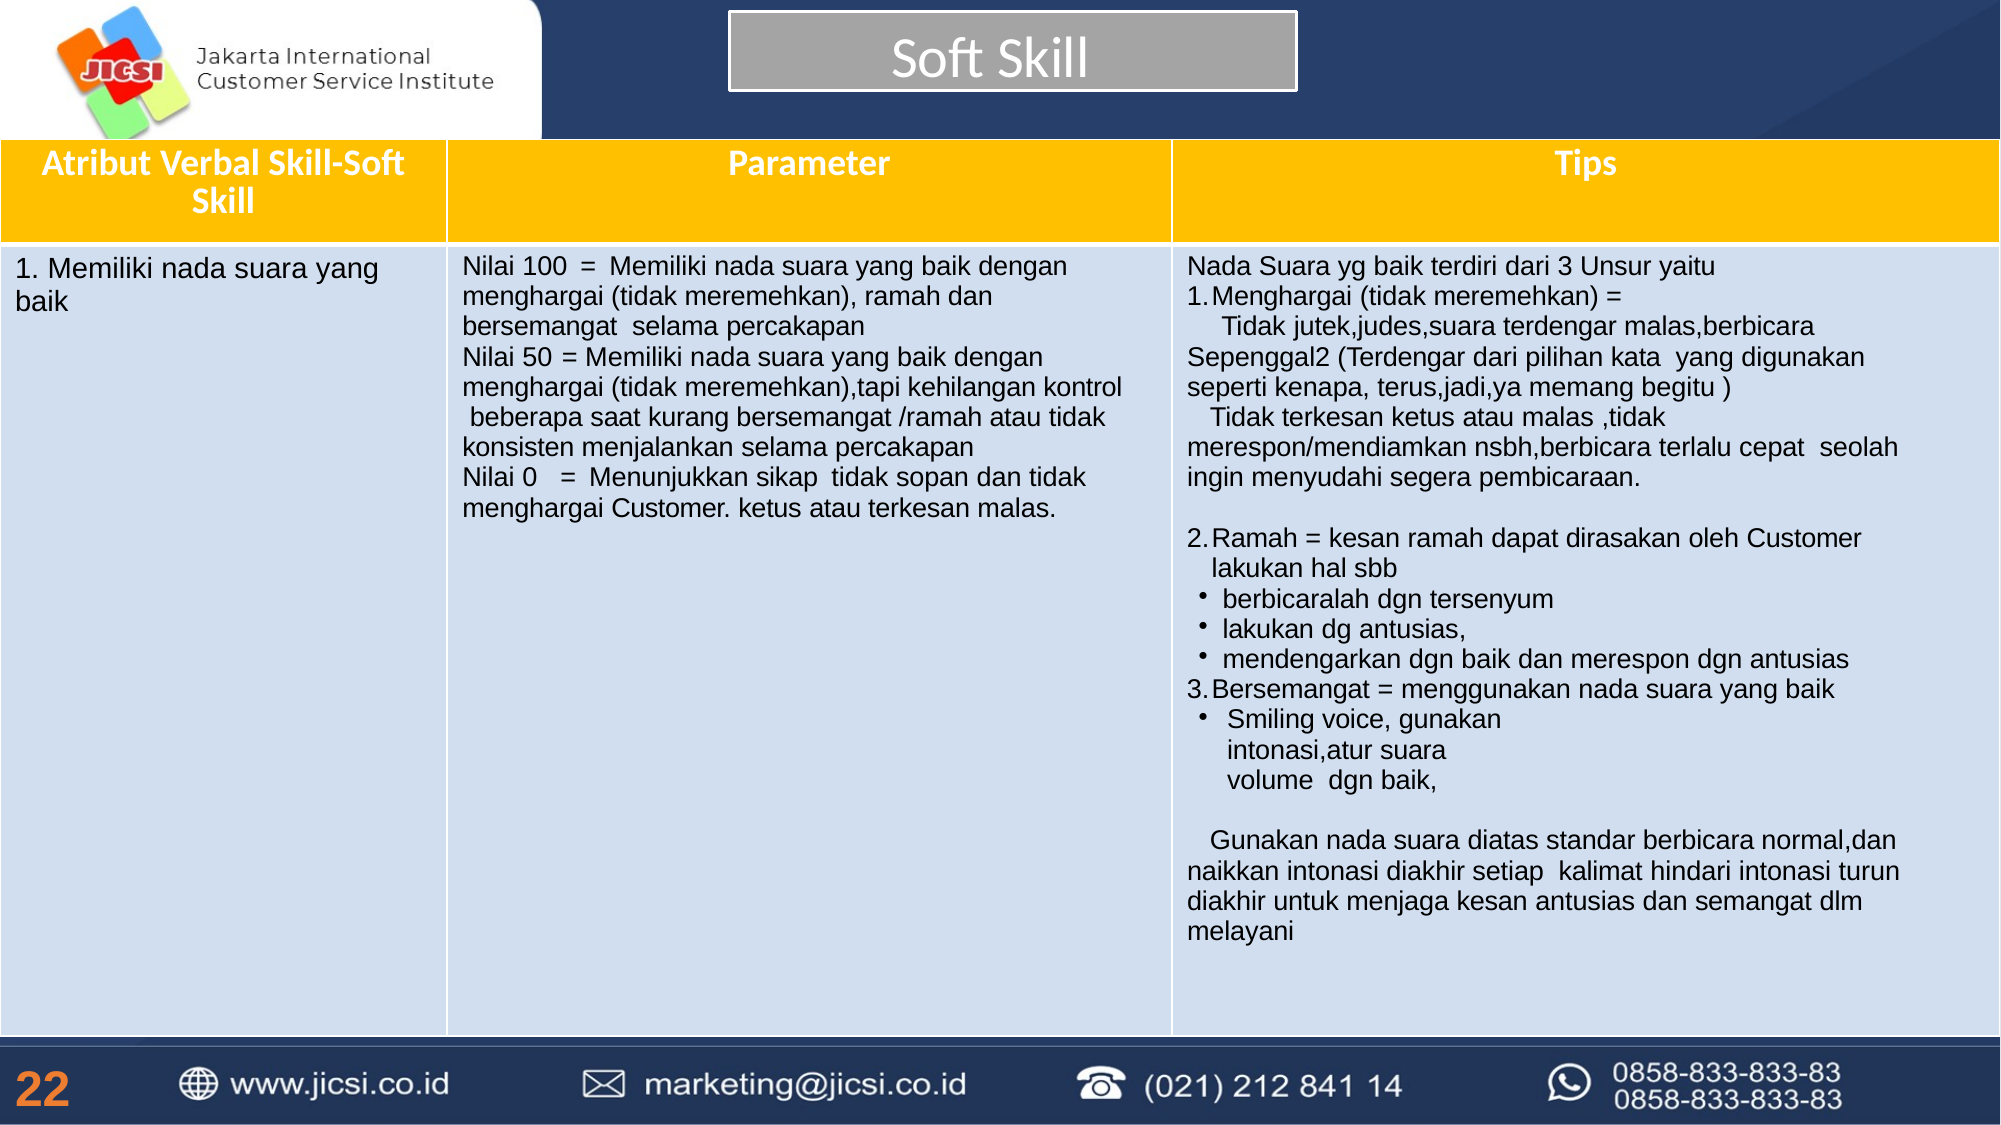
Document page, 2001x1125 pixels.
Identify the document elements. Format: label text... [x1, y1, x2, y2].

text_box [729, 11, 1297, 91]
picture [0, 0, 2001, 1125]
table_cell Nada Suara yg baik terdiri dari 3 Unsur yaitu Menghargai (tidak meremehkan) = Tidak jutek,judes,suara terdengar malas,berbicara Sepenggal2 (Terdengar dari pilihan kata yang digunakan seperti kenapa, terus,jadi,ya memang begitu ) Tidak terkesan ketus atau malas ,tidak merespon/mendiamkan nsbh,berbicara terlalu cepat seolah ingin menyudahi segera pembicaraan. Ramah = kesan ramah dapat dirasakan oleh Customer lakukan hal sbb berbicaralah dgn tersenyum lakukan dg antusias, mendengarkan dgn baik dan merespon dgn antusias Bersemangat = menggunakan nada suara yang baik Smiling voice, gunakan intonasi,atur suara volume dgn baik, Gunakan nada suara diatas standar berbicara normal,dan naikkan intonasi diakhir setiap kalimat hindari intonasi turun diakhir untuk menjaga kesan antusias dan semangat dlm melayani [1173, 247, 1999, 1035]
table_header Parameter [448, 140, 1171, 242]
table_cell Nilai 100 = Memiliki nada suara yang baik dengan menghargai (tidak meremehkan), ramah dan bersemangat selama percakapan Nilai 50 = Memiliki nada suara yang baik dengan menghargai (tidak meremehkan),tapi kehilangan kontrol beberapa saat kurang bersemangat /ramah atau tidak konsisten menjalankan selama percakapan Nilai 0 = Menunjukkan sikap tidak sopan dan tidak menghargai Customer. ketus atau terkesan malas. [448, 247, 1171, 1035]
text_box 22 [0, 1037, 97, 1125]
table_cell 1. Memiliki nada suara yang baik [1, 247, 446, 1035]
table_header Tips [1173, 140, 1999, 242]
table_header Atribut Verbal Skill-Soft Skill [1, 140, 446, 242]
